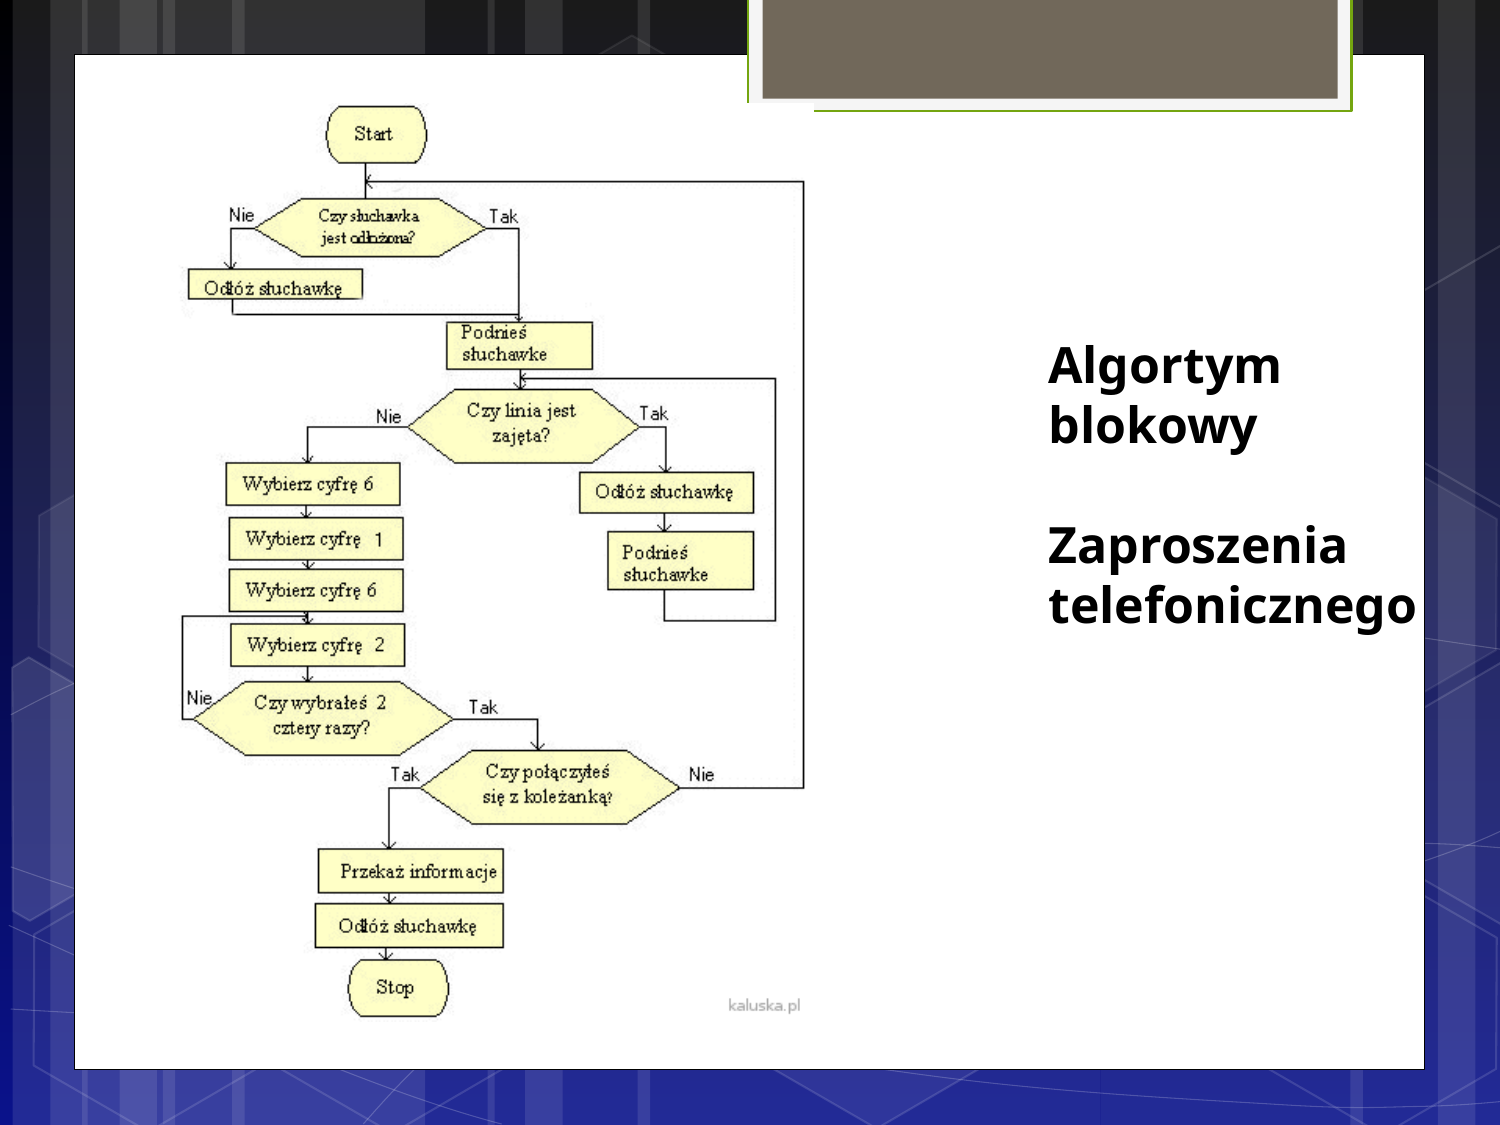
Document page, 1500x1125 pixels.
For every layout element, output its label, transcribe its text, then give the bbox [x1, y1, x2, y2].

text_box Algortym blokowy Zaproszenia telefonicznego [1033, 326, 1436, 641]
picture [170, 102, 814, 1023]
